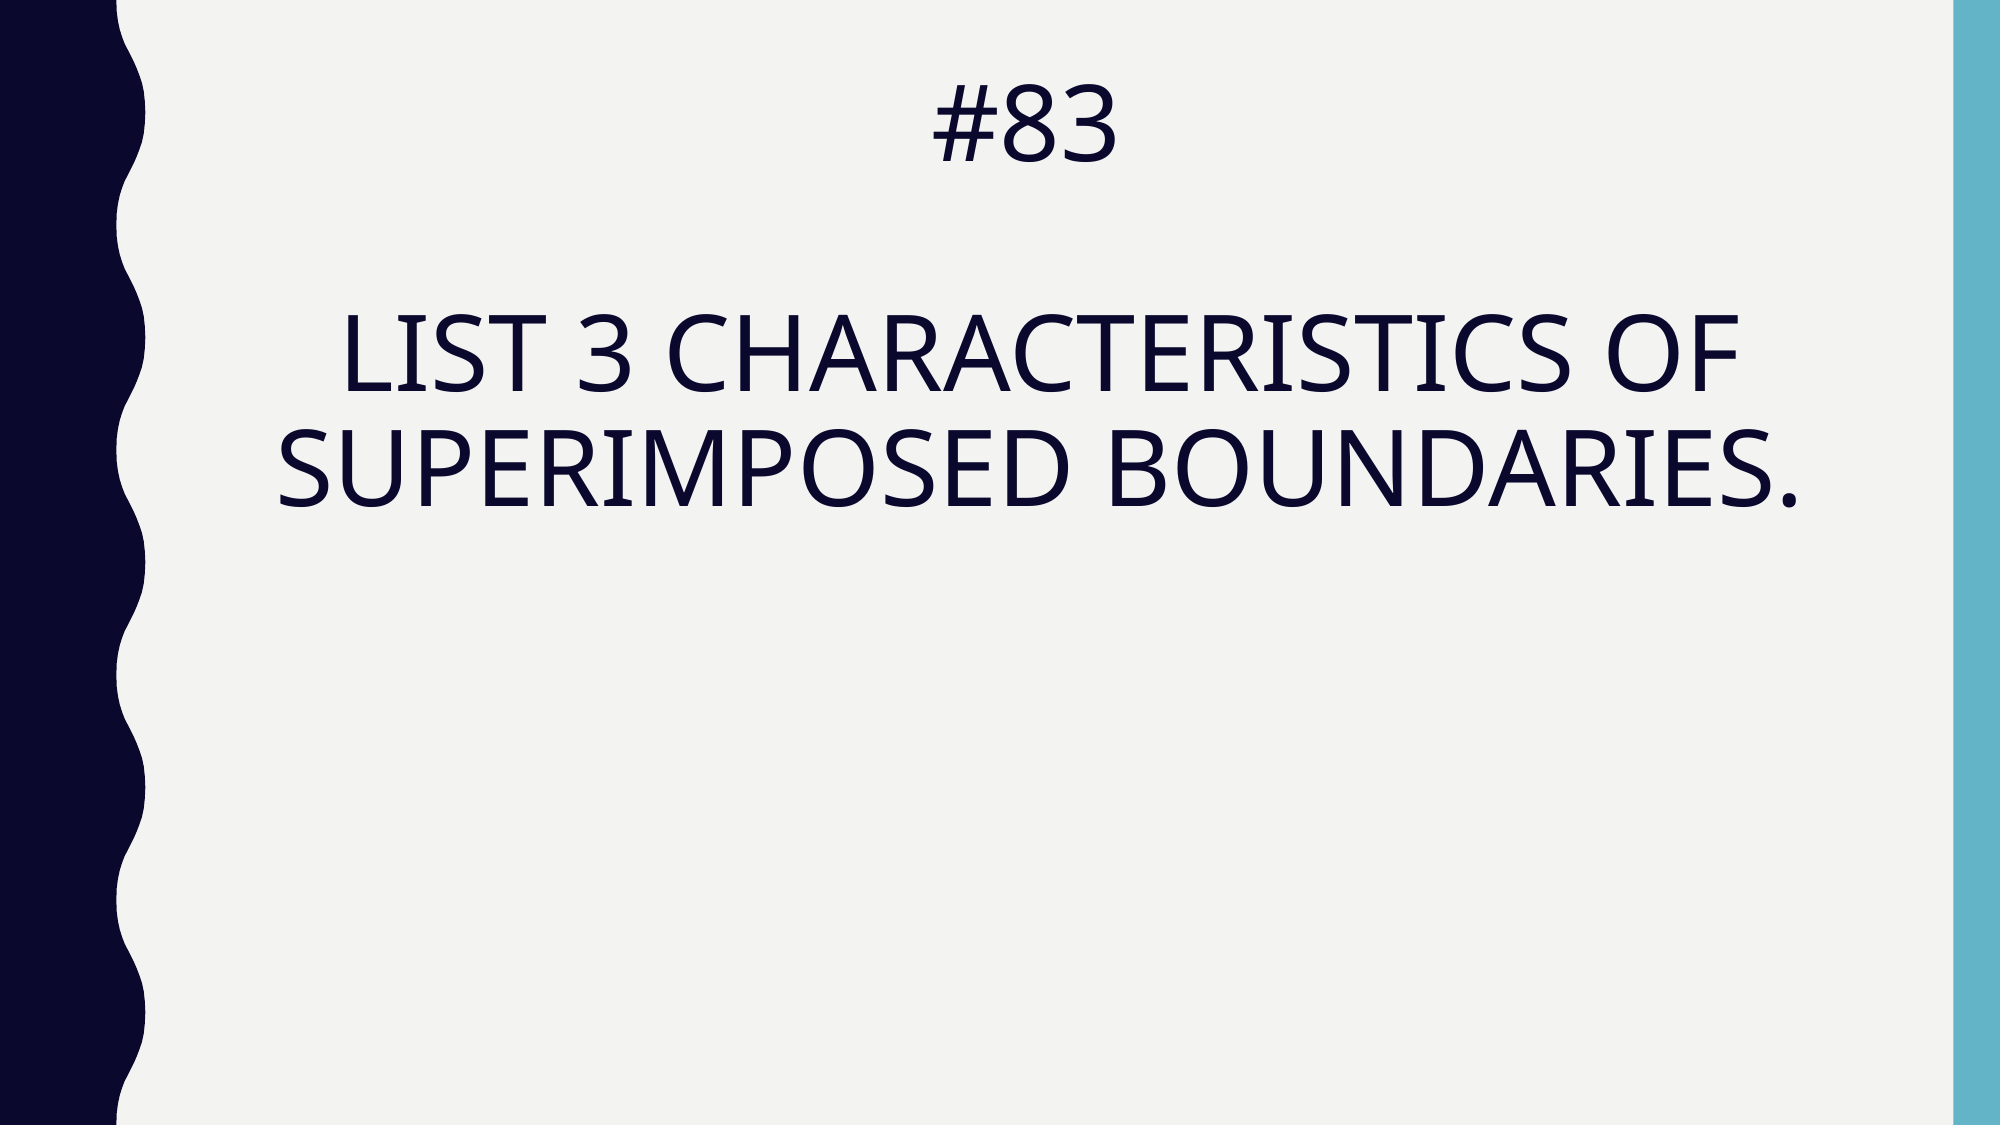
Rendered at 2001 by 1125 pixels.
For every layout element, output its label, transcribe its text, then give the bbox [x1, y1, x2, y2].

title #83 LIST 3 CHARACTERISTICS OF SUPERIMPOSED BOUNDARIES. [205, 62, 1875, 581]
